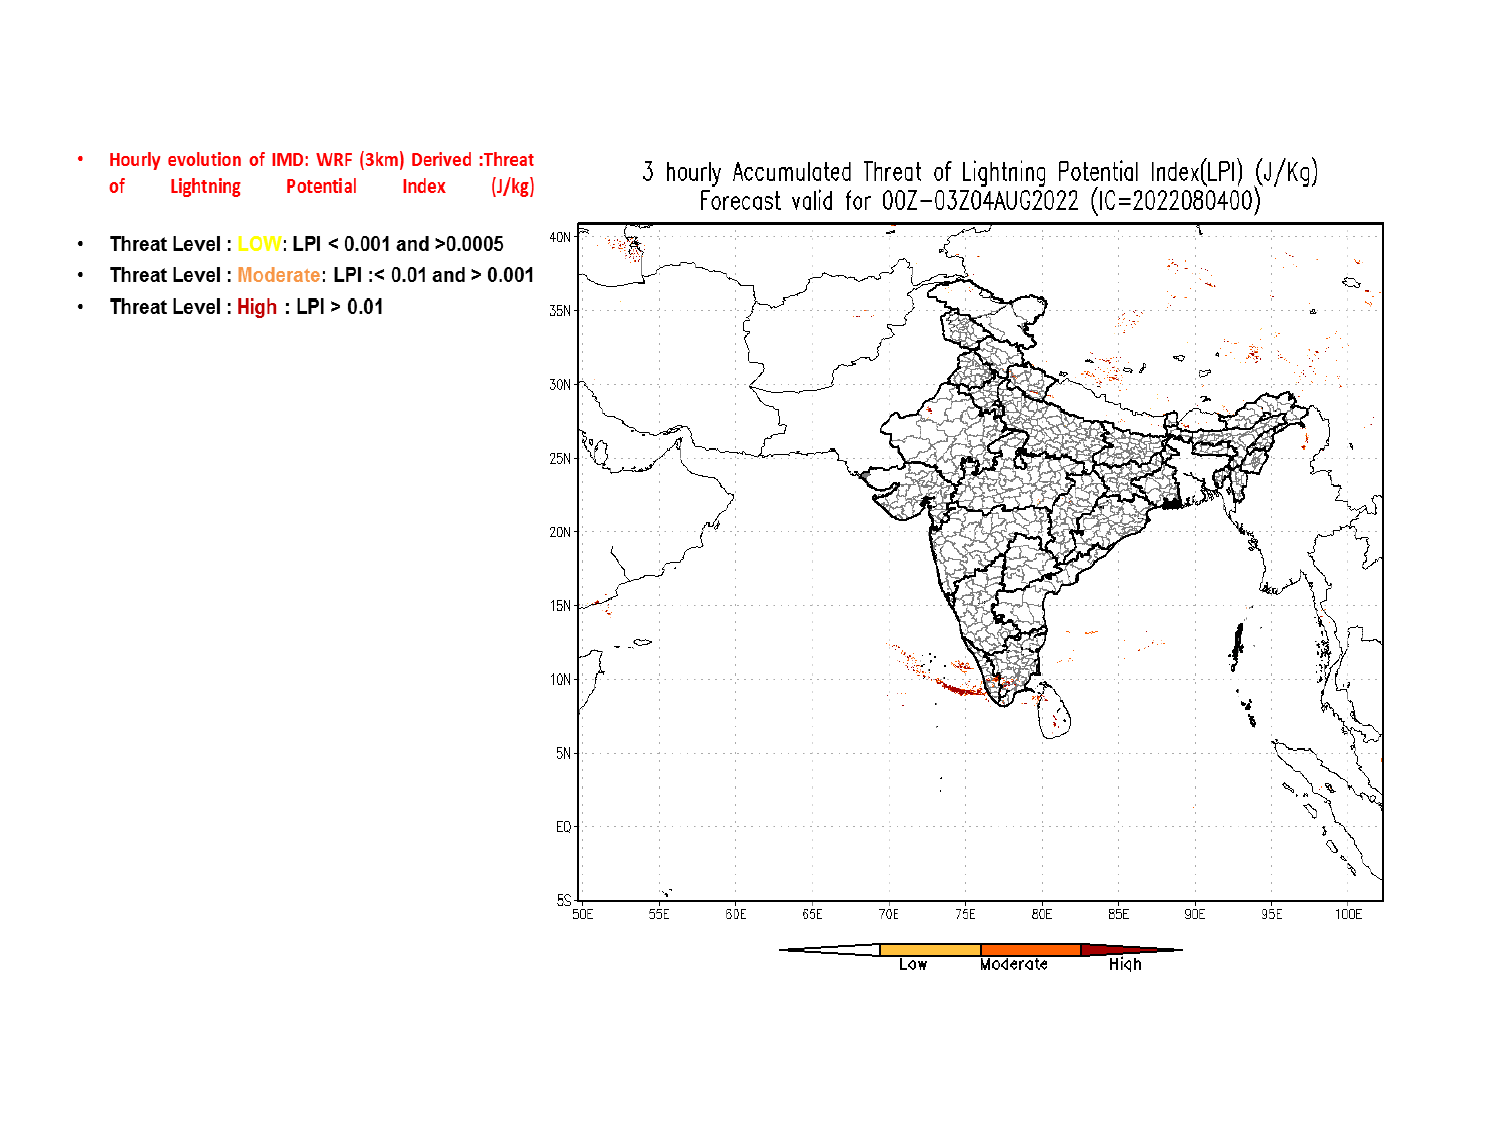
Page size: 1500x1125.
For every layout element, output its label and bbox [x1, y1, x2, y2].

picture [74, 149, 1426, 976]
